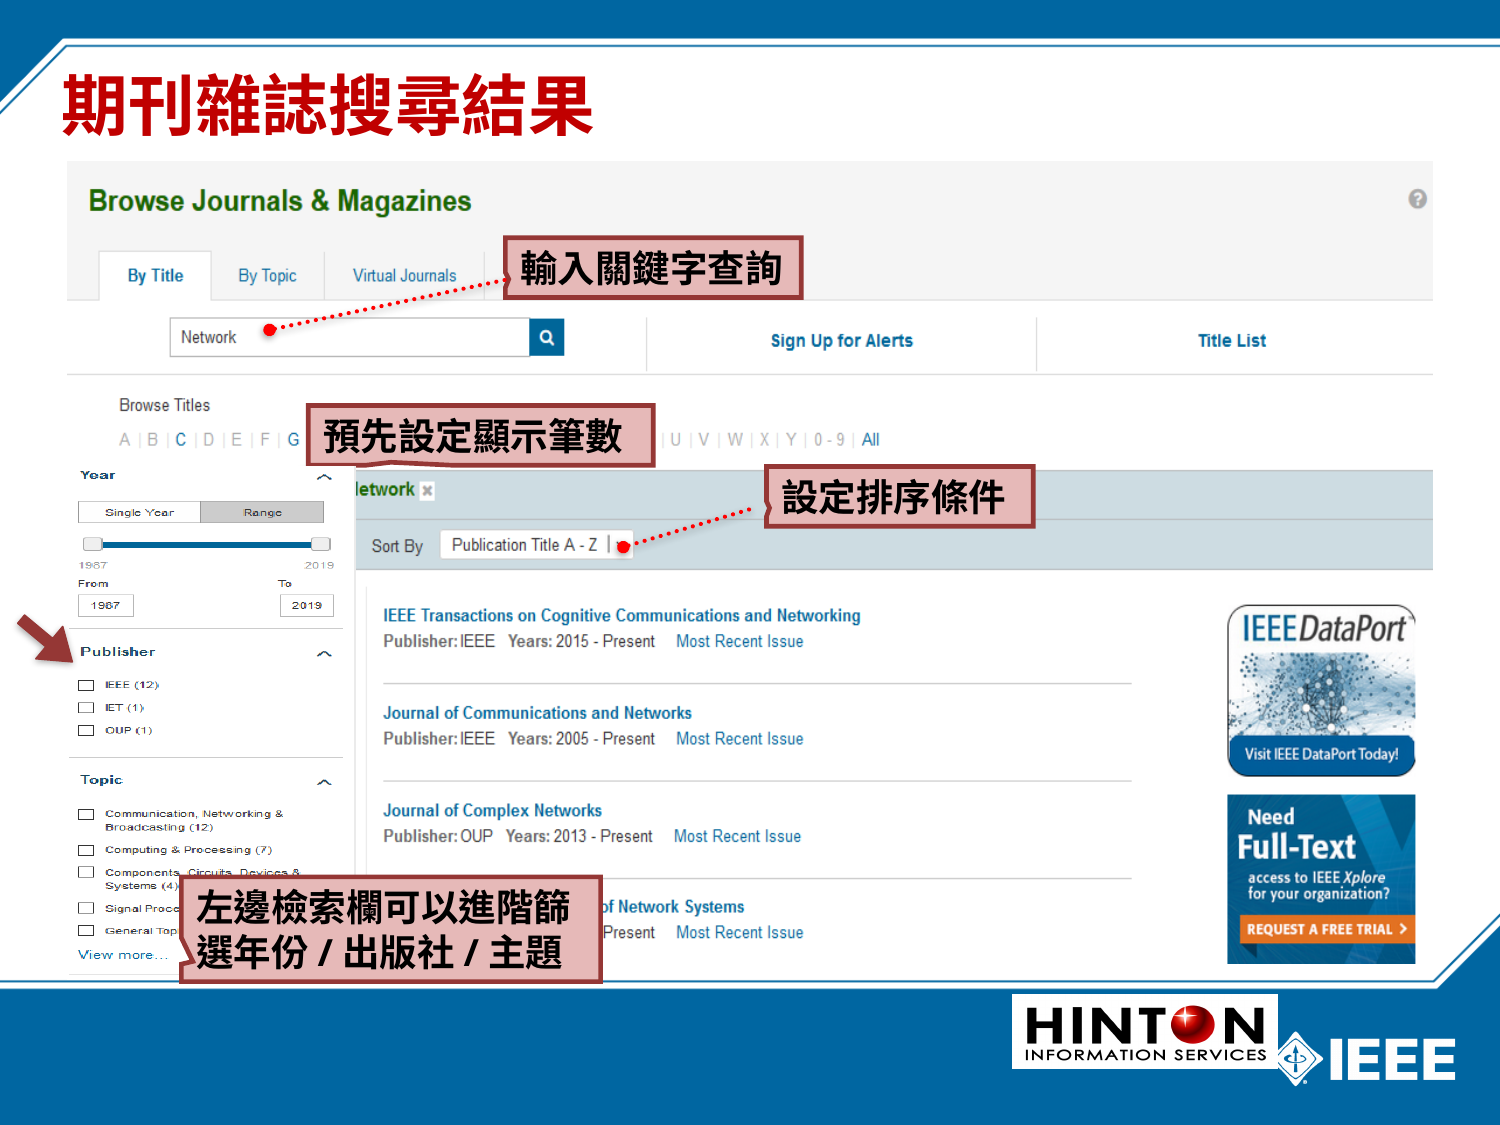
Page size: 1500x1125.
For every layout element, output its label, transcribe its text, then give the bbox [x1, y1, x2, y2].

text_box [17, 614, 61, 662]
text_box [269, 279, 506, 331]
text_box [623, 506, 758, 548]
picture [0, 0, 1500, 115]
text_box 左邊檢索欄可以進階篩選年份/出版社/主題 [359, 972, 601, 982]
picture [0, 160, 1500, 1125]
text_box 期刊雜誌搜尋結果 [46, 56, 1229, 151]
